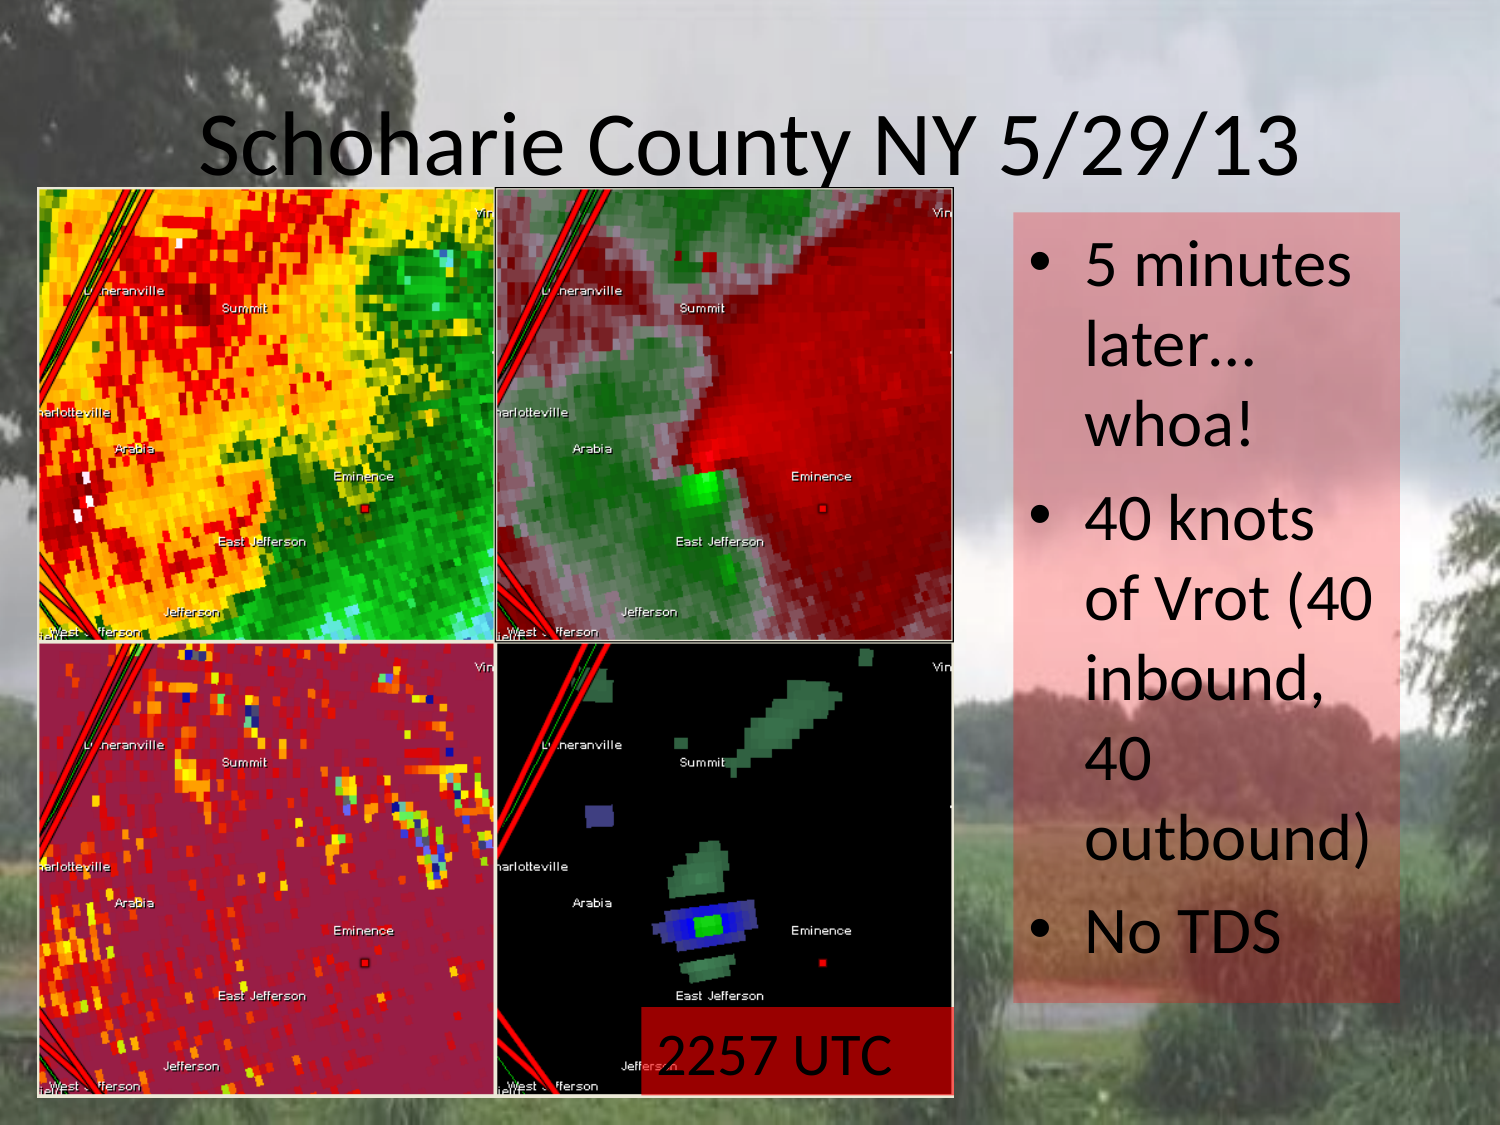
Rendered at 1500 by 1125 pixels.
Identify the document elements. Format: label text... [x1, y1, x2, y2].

text_box Clearer TDS at this point. Rotation remains broad but strong (NROT not shown up to 1.36) [0, 0, 1500, 1125]
title Schoharie County NY 5/29/13 [75, 45, 1425, 233]
text_box 5 minutes later… whoa! 40 knots of Vrot (40 inbound, 40 outbound) No TDS [1013, 212, 1400, 1003]
picture [37, 187, 955, 1098]
